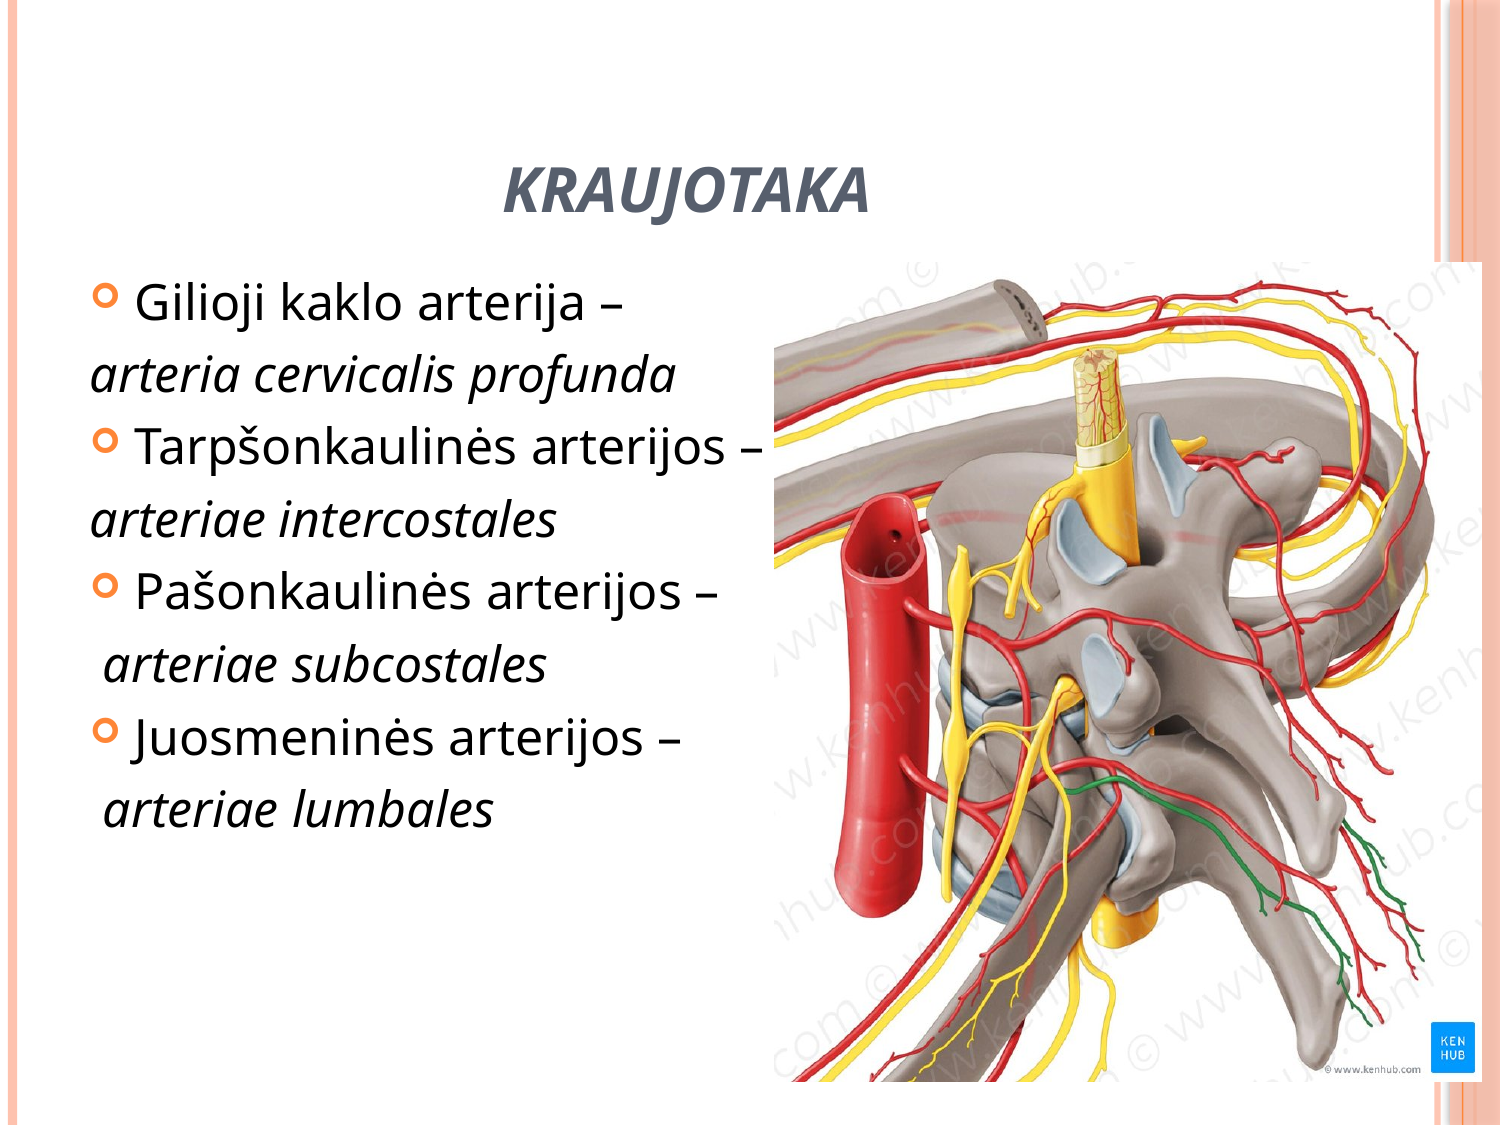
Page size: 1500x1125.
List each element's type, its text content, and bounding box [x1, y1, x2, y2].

picture [774, 261, 1483, 1083]
title Kraujotaka [75, 45, 1300, 233]
list Gilioji kaklo arterija – arteria cervicalis profunda Tarpšonkaulinės arterijos – arteriae intercostales Pašonkaulinės arterijos – arteriae subcostales Juosmeninės arterijos – arteriae lumbales [75, 262, 771, 1062]
